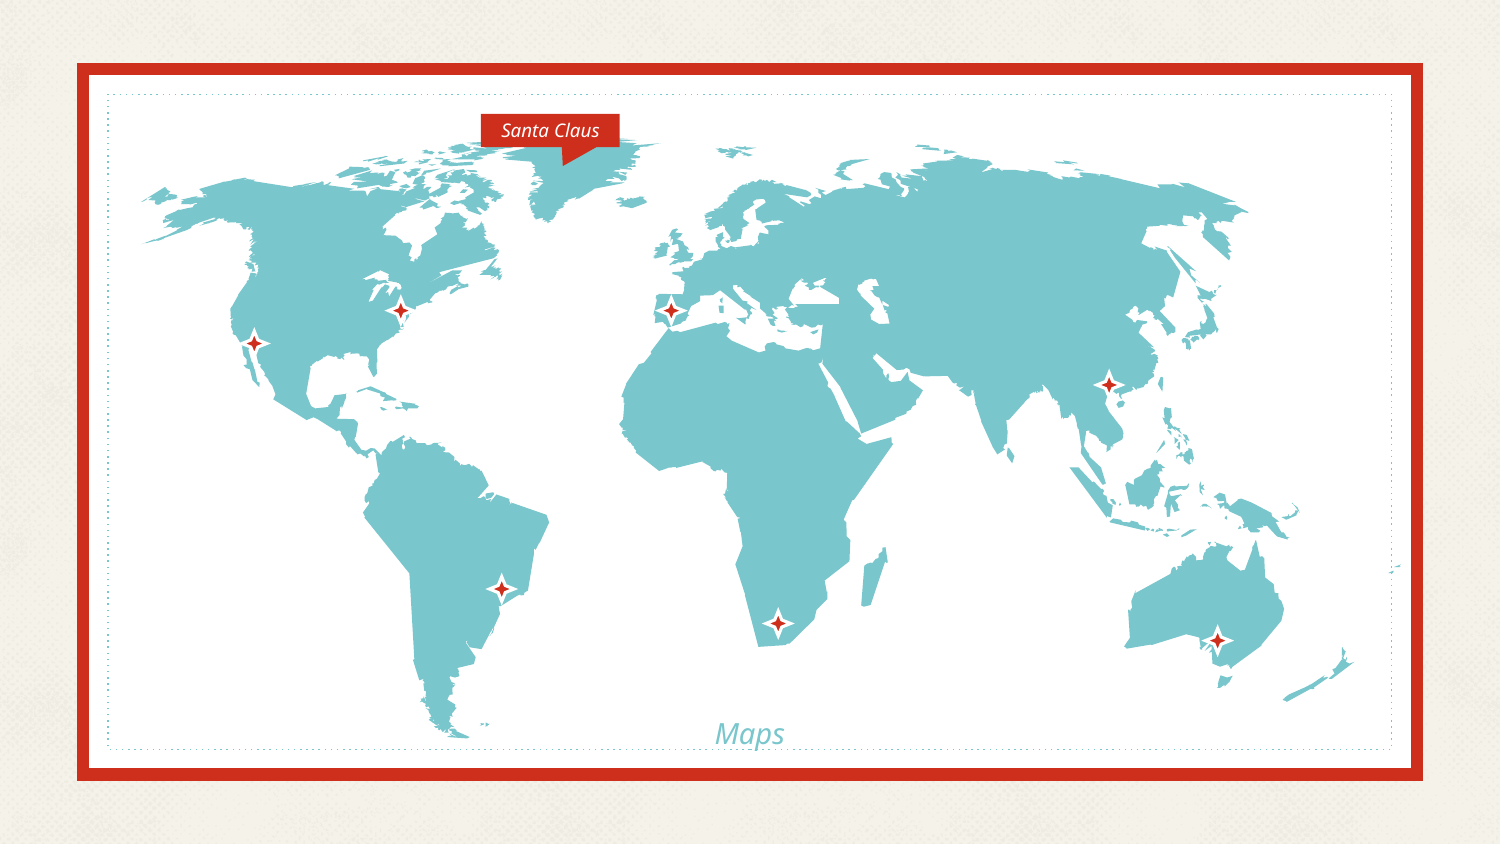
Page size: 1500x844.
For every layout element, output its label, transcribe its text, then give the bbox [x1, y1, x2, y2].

text_box [715, 146, 757, 159]
text_box [943, 149, 958, 155]
text_box [489, 576, 515, 602]
picture [0, 0, 1500, 844]
text_box [1205, 628, 1231, 653]
text_box [619, 154, 1249, 647]
text_box [362, 155, 408, 167]
text_box [914, 144, 942, 151]
text_box [421, 149, 435, 155]
title Maps [304, 700, 1196, 775]
text_box Santa Claus [480, 113, 620, 167]
text_box [1216, 675, 1233, 688]
text_box [413, 159, 432, 165]
text_box [765, 611, 791, 636]
text_box [1096, 372, 1122, 398]
text_box [388, 298, 414, 323]
text_box [1213, 492, 1290, 540]
text_box [434, 142, 512, 167]
text_box [1124, 540, 1285, 669]
text_box [242, 331, 267, 356]
text_box [1282, 647, 1355, 702]
text_box [658, 298, 684, 323]
text_box [1281, 502, 1300, 520]
text_box [141, 166, 550, 700]
text_box [501, 138, 661, 224]
